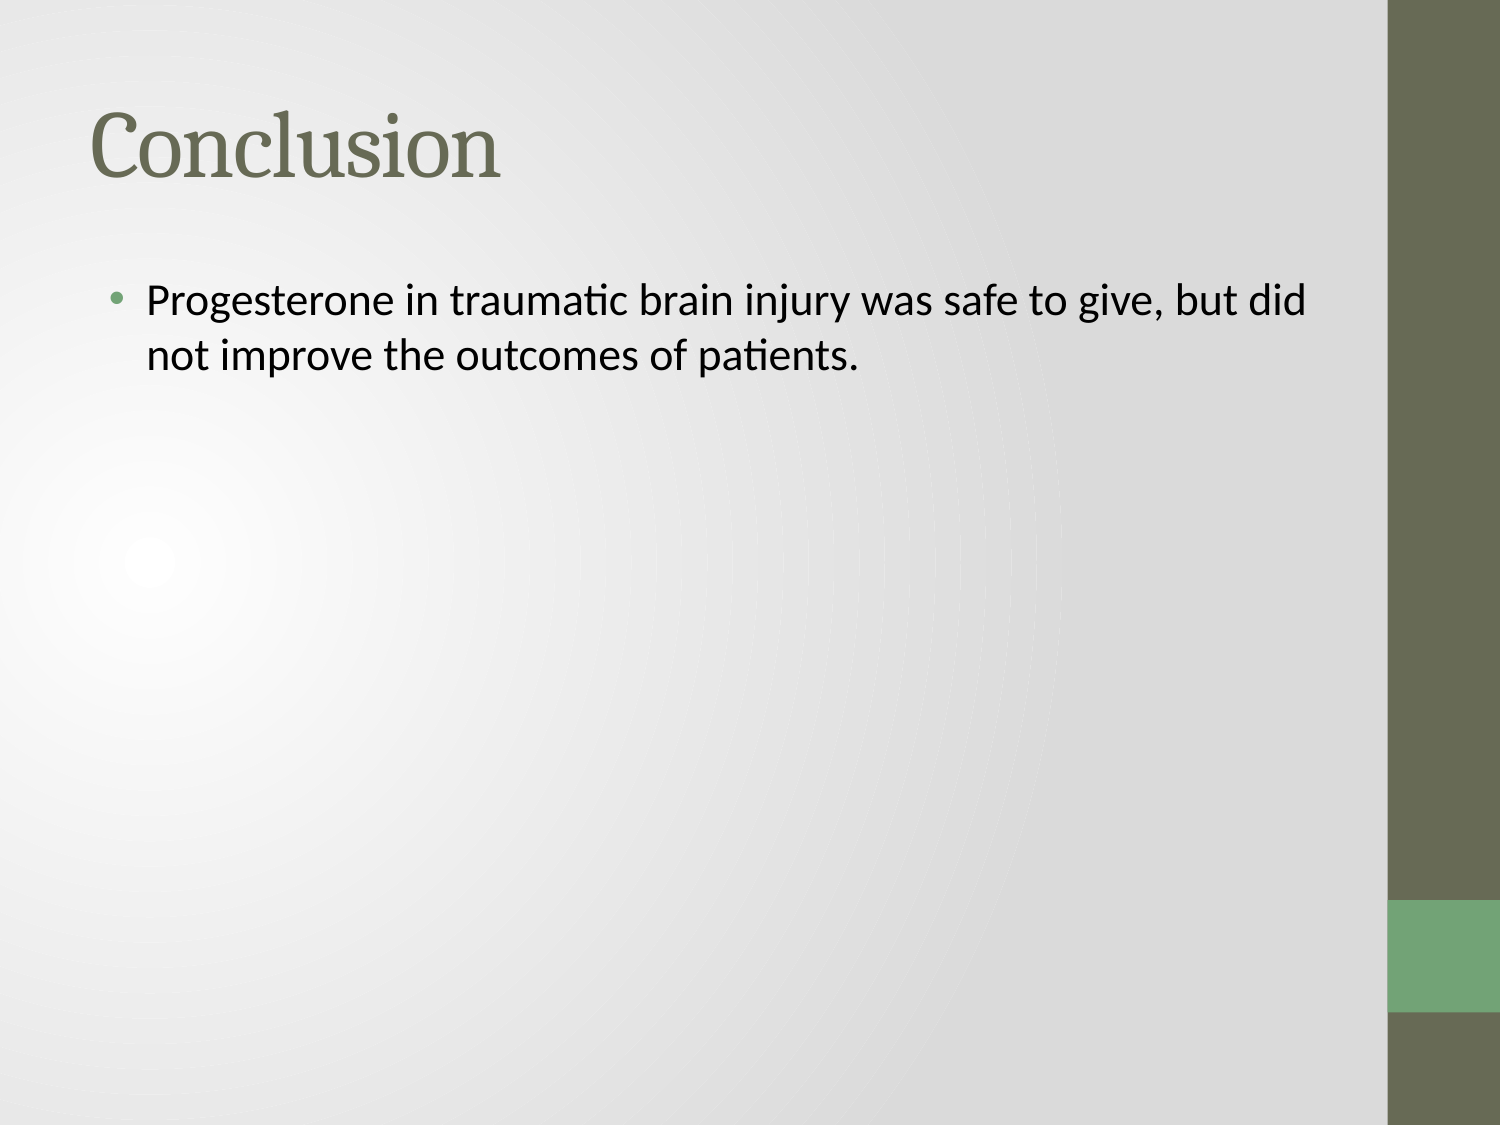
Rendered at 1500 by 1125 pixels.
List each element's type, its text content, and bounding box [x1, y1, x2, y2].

title Conclusion [75, 45, 1325, 233]
list Progesterone in traumatic brain injury was safe to give, but did not improve the outcomes of patients. [75, 262, 1325, 1050]
